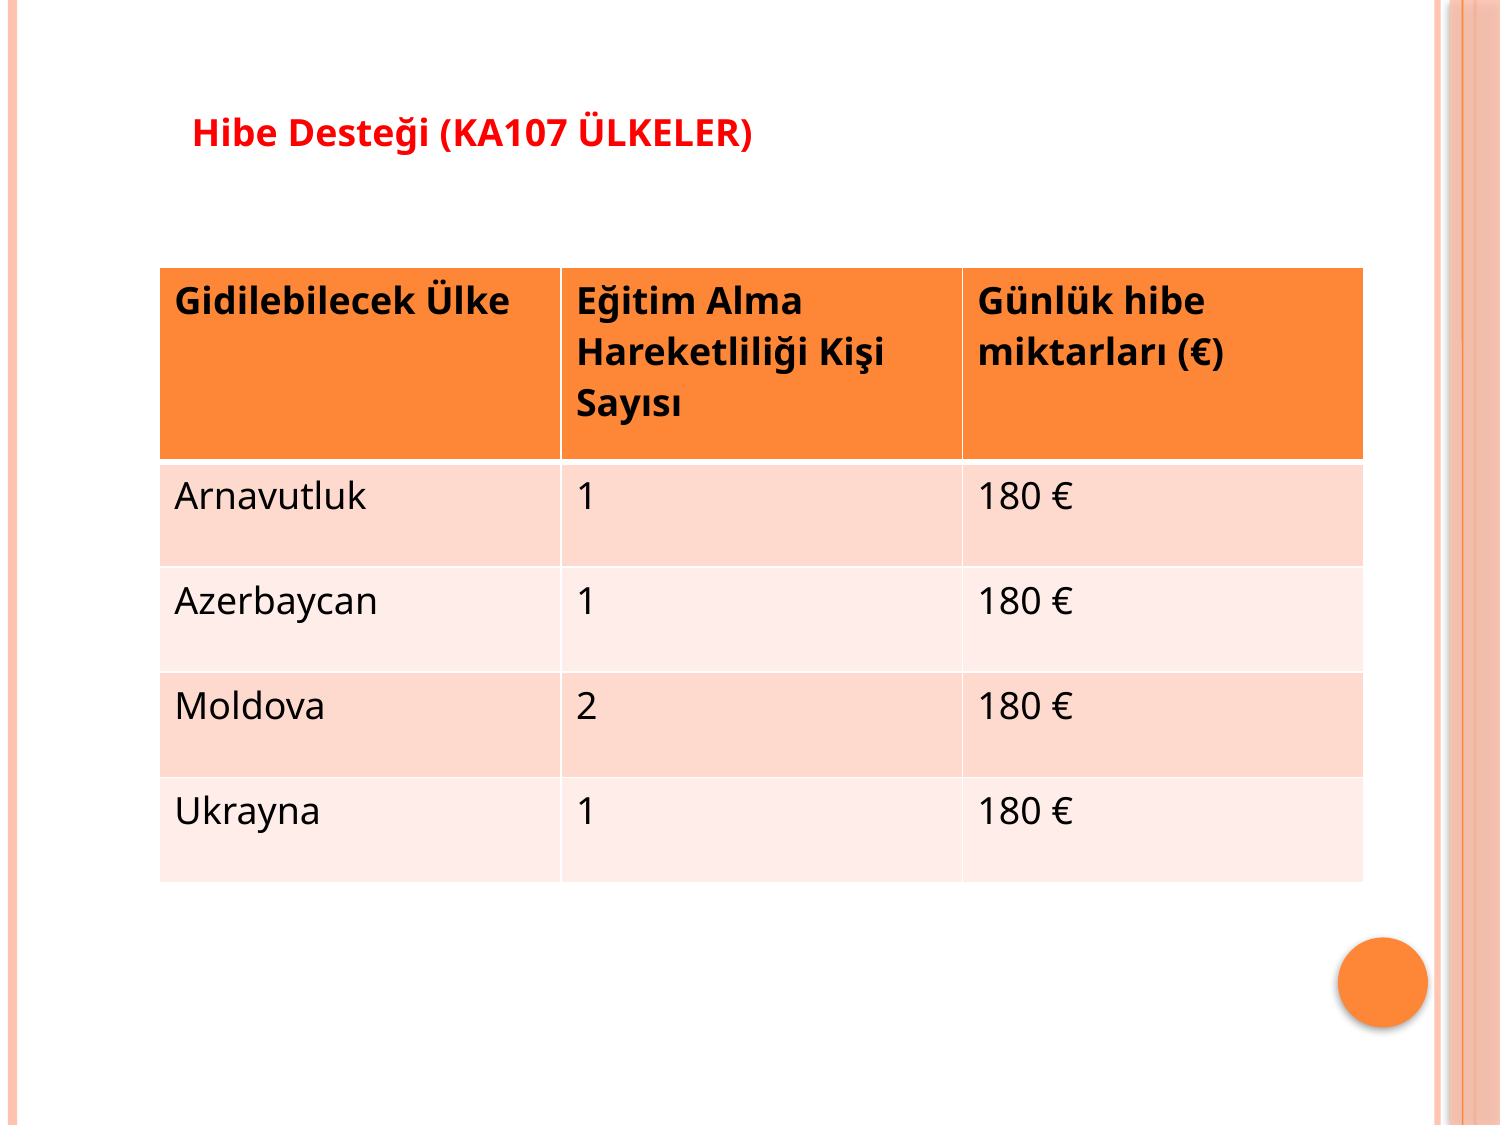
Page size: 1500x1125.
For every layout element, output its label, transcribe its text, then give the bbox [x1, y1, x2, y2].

table_cell 1 [562, 568, 962, 671]
table_cell 1 [562, 778, 962, 882]
table_cell 180 € [963, 568, 1363, 671]
table_cell 1 [562, 465, 962, 566]
table_header Eğitim Alma Hareketliliği Kişi Sayısı [562, 268, 962, 459]
table_cell 180 € [963, 465, 1363, 566]
table_cell Moldova [160, 673, 560, 777]
table_cell 2 [562, 673, 962, 777]
table_cell 180 € [963, 778, 1363, 882]
table_header Günlük hibe miktarları (€) [963, 268, 1363, 459]
table_cell 180 € [963, 673, 1363, 777]
text_box Hibe Desteği (KA107 ÜLKELER) [176, 101, 769, 162]
table_cell Azerbaycan [160, 568, 560, 671]
table_header Gidilebilecek Ülke [160, 268, 560, 459]
table_cell Ukrayna [160, 778, 560, 882]
table_cell Arnavutluk [160, 465, 560, 566]
